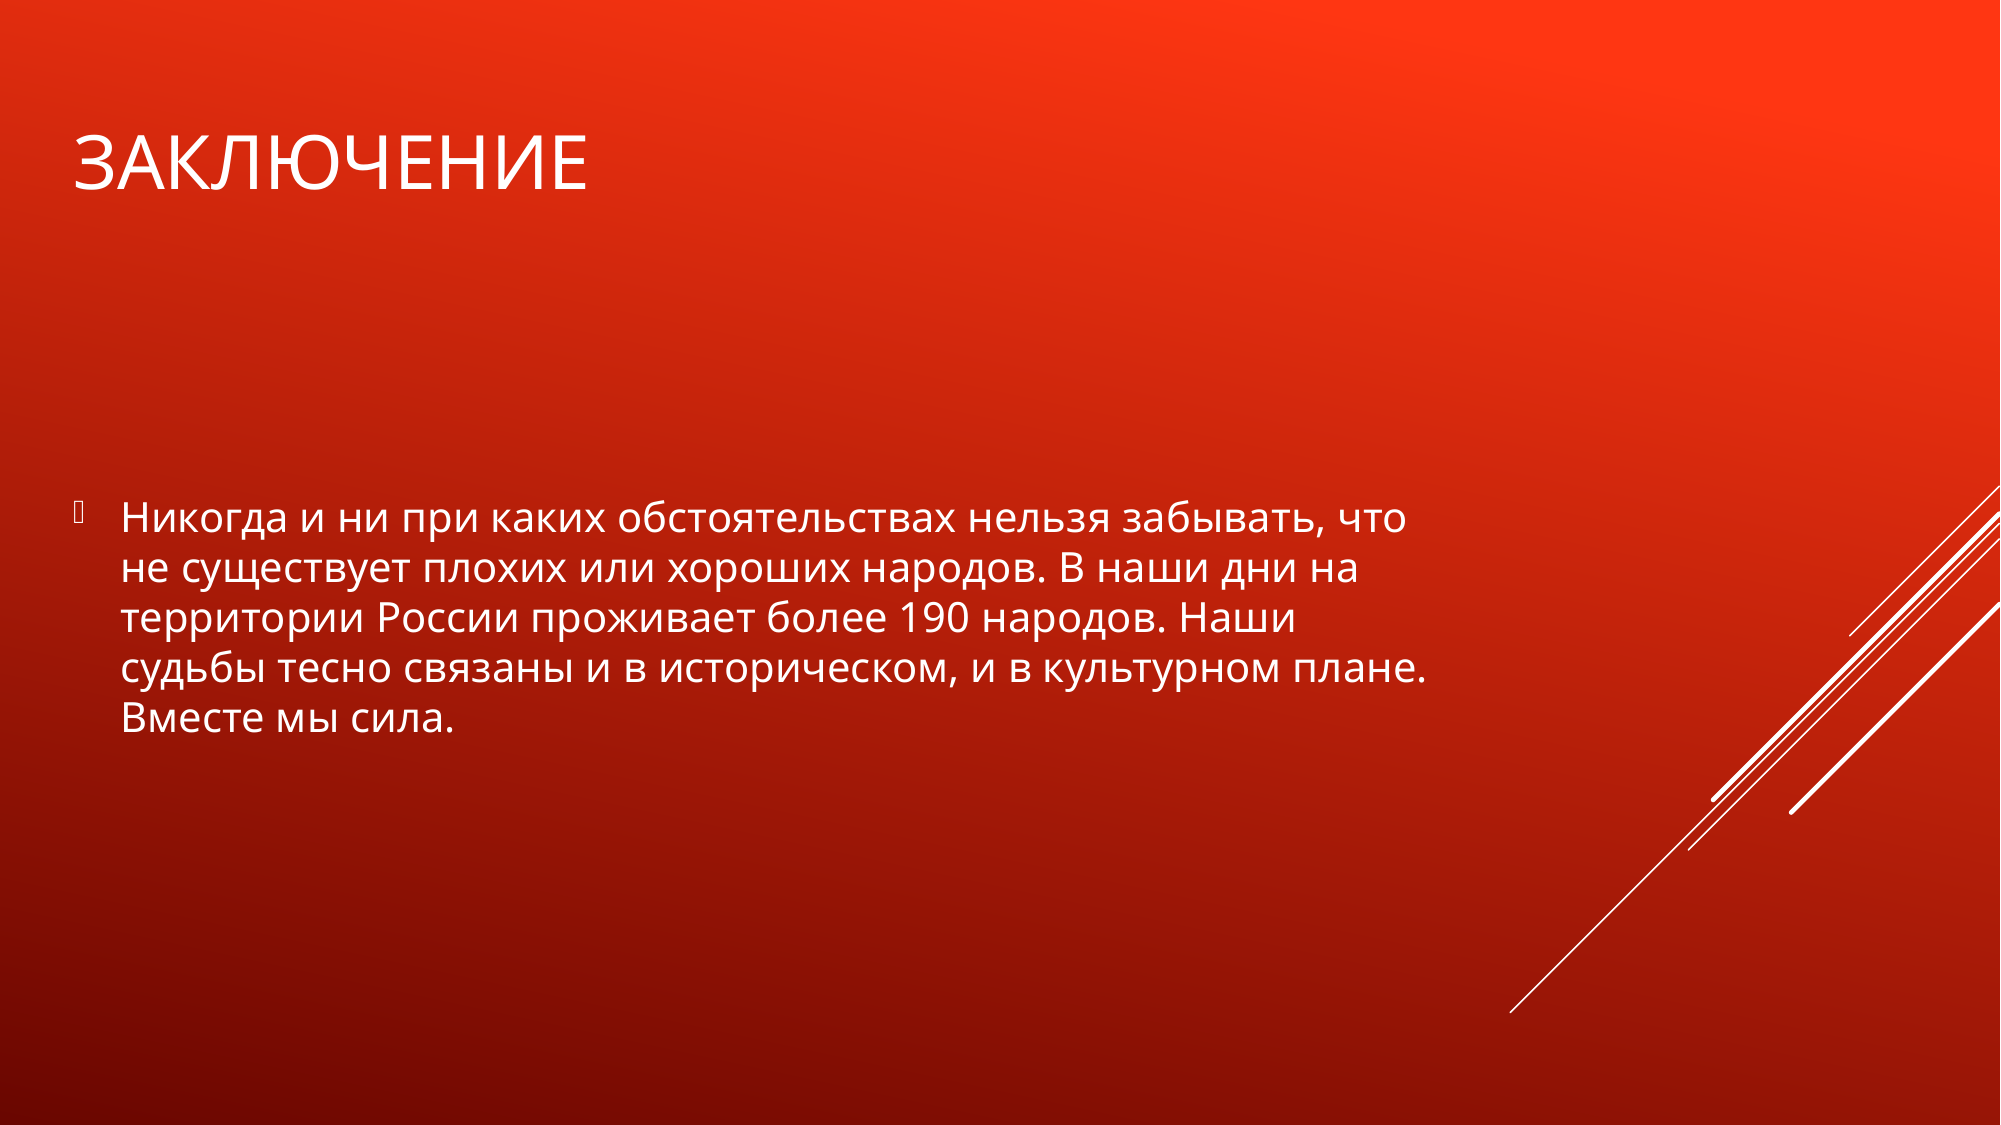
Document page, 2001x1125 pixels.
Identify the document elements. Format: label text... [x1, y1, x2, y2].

list Никогда и ни при каких обстоятельствах нельзя забывать, что не существует плохих или хороших народов. В наши дни на территории России проживает более 190 народов. Наши судьбы тесно связаны и в историческом, и в культурном плане. Вместе мы сила. [58, 319, 1459, 913]
title заключение [58, 37, 1459, 285]
